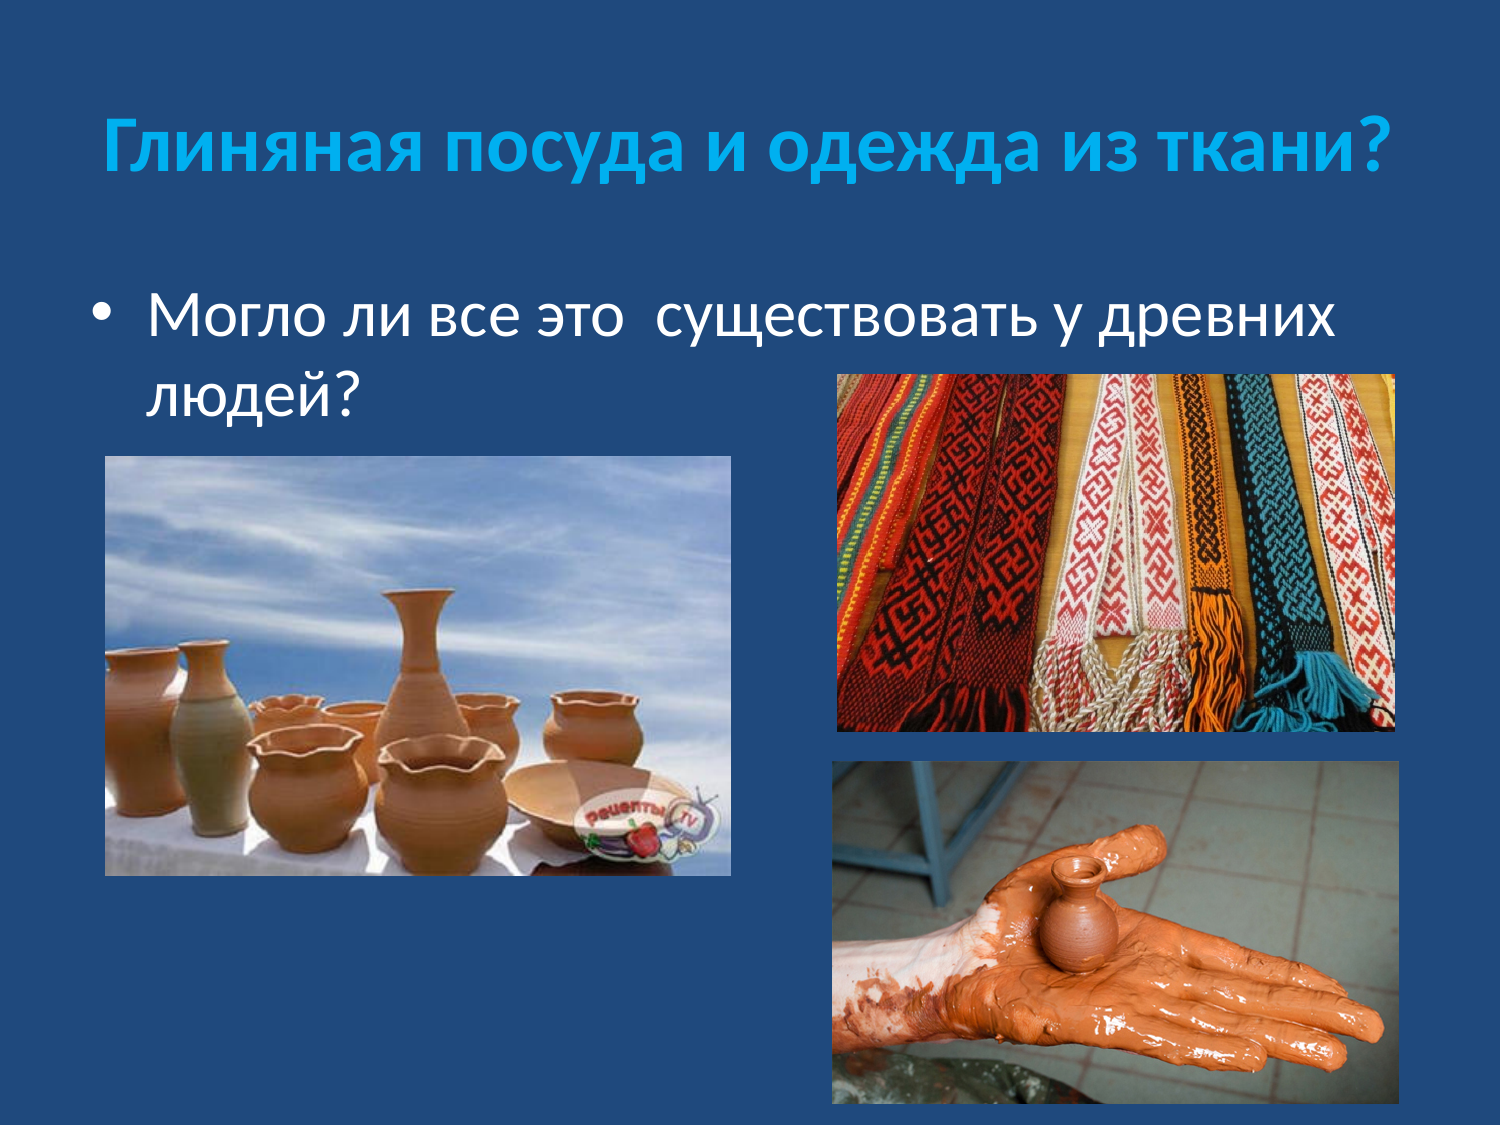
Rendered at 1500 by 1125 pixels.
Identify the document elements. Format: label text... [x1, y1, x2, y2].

picture [831, 761, 1399, 1104]
picture [1277, 715, 1288, 732]
title Глиняная посуда и одежда из ткани? [75, 45, 1425, 233]
picture [105, 456, 731, 876]
list Могло ли все это существовать у древних людей? [75, 262, 1425, 598]
picture [837, 374, 1395, 732]
